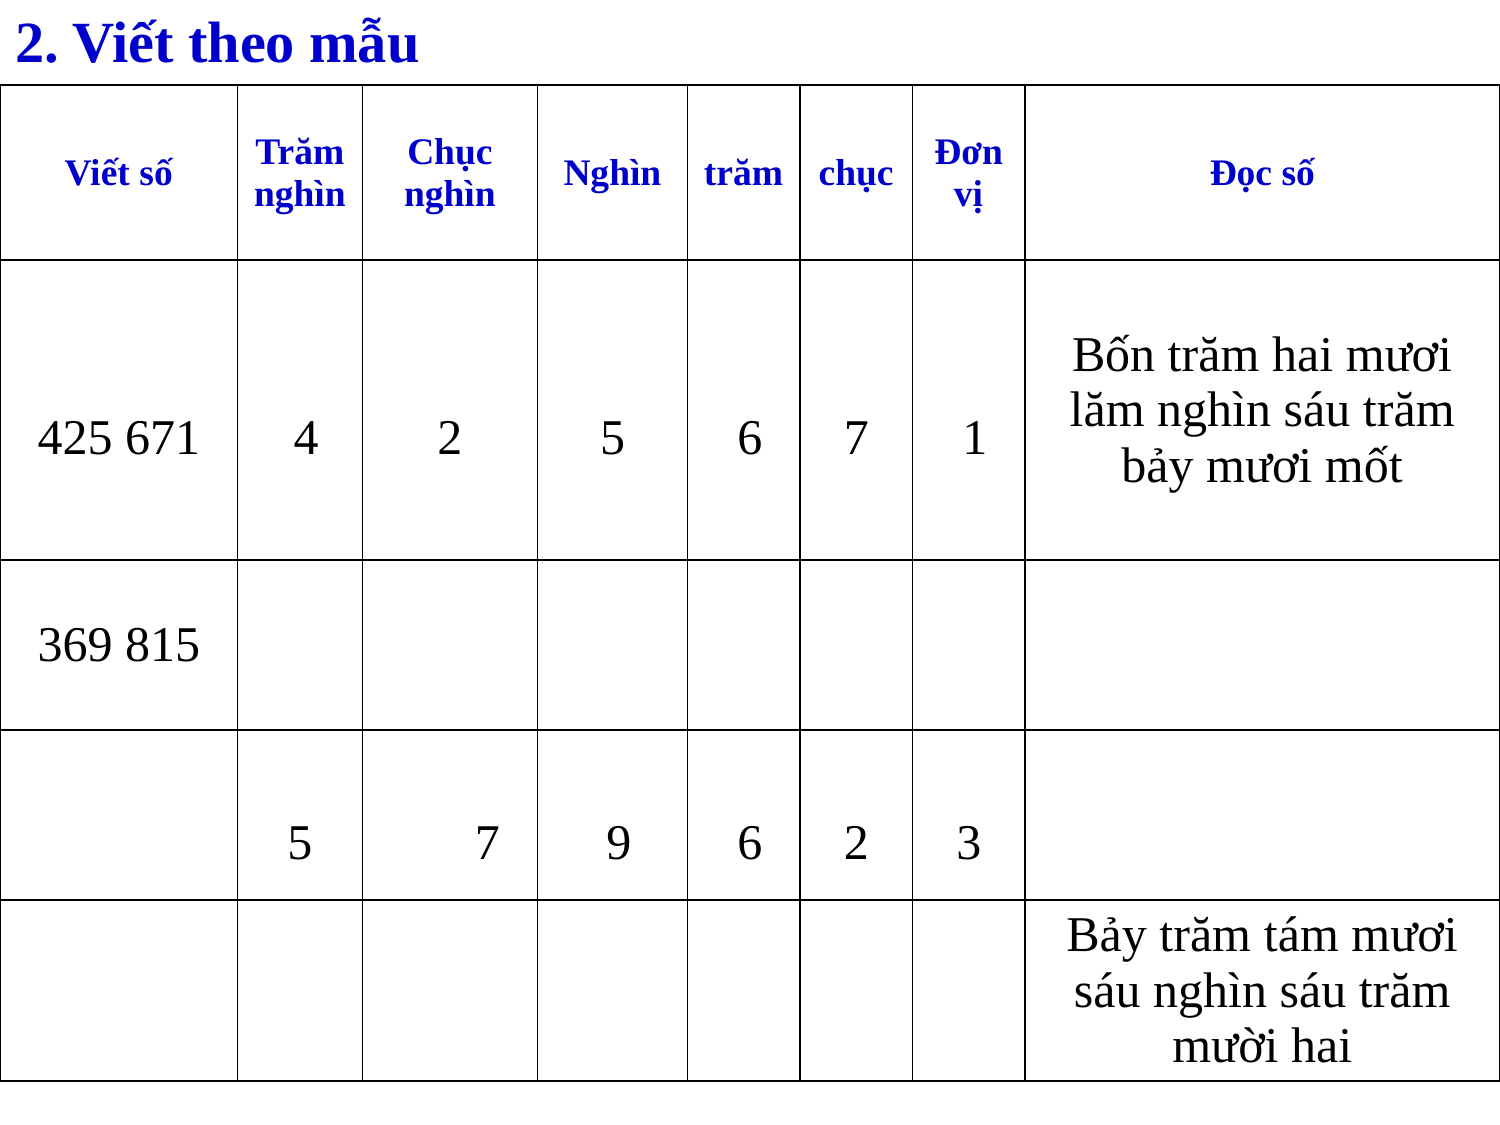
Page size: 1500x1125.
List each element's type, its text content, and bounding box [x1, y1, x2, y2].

table_cell 1 [913, 261, 1024, 559]
table_cell 6 [688, 261, 799, 559]
table_cell 3 [913, 731, 1024, 899]
table_header Đơn vị [913, 86, 1024, 259]
table_cell [238, 901, 362, 1080]
table_cell [801, 561, 912, 729]
table_cell [363, 561, 537, 729]
table_cell [688, 561, 799, 729]
table_cell 7 [801, 261, 912, 559]
table_cell [538, 901, 687, 1080]
table_cell 6 [688, 731, 799, 899]
title 2. Viết theo mẫu [0, 0, 1350, 85]
table_cell [238, 561, 362, 729]
table_cell [913, 901, 1024, 1080]
table_cell 2 [363, 261, 537, 559]
table_cell [1026, 731, 1499, 899]
table_cell 4 [238, 261, 362, 559]
table_cell [1026, 561, 1499, 729]
table_cell 9 [538, 731, 687, 899]
table_cell 5 [538, 261, 687, 559]
table_cell 5 [238, 731, 362, 899]
table_cell 425 671 [1, 261, 237, 559]
table_header Nghìn [538, 86, 687, 259]
table_cell 2 [801, 731, 912, 899]
table_cell [1, 901, 237, 1080]
table_cell Bốn trăm hai mươi lăm nghìn sáu trăm bảy mươi mốt [1026, 261, 1499, 559]
table_cell [801, 901, 912, 1080]
table_cell [538, 561, 687, 729]
table_header Đọc số [1026, 86, 1499, 259]
table_header trăm [688, 86, 799, 259]
table_cell Bảy trăm tám mươi sáu nghìn sáu trăm mười hai [1026, 901, 1499, 1080]
table_cell [688, 901, 799, 1080]
table_header Chục nghìn [363, 86, 537, 259]
table_header Viết số [1, 86, 237, 259]
table_cell [1, 731, 237, 899]
table_cell 7 [363, 731, 537, 899]
table_cell [363, 901, 537, 1080]
table_header Trăm nghìn [238, 86, 362, 259]
table_cell [913, 561, 1024, 729]
table_header chục [801, 86, 912, 259]
table_cell 369 815 [1, 561, 237, 729]
